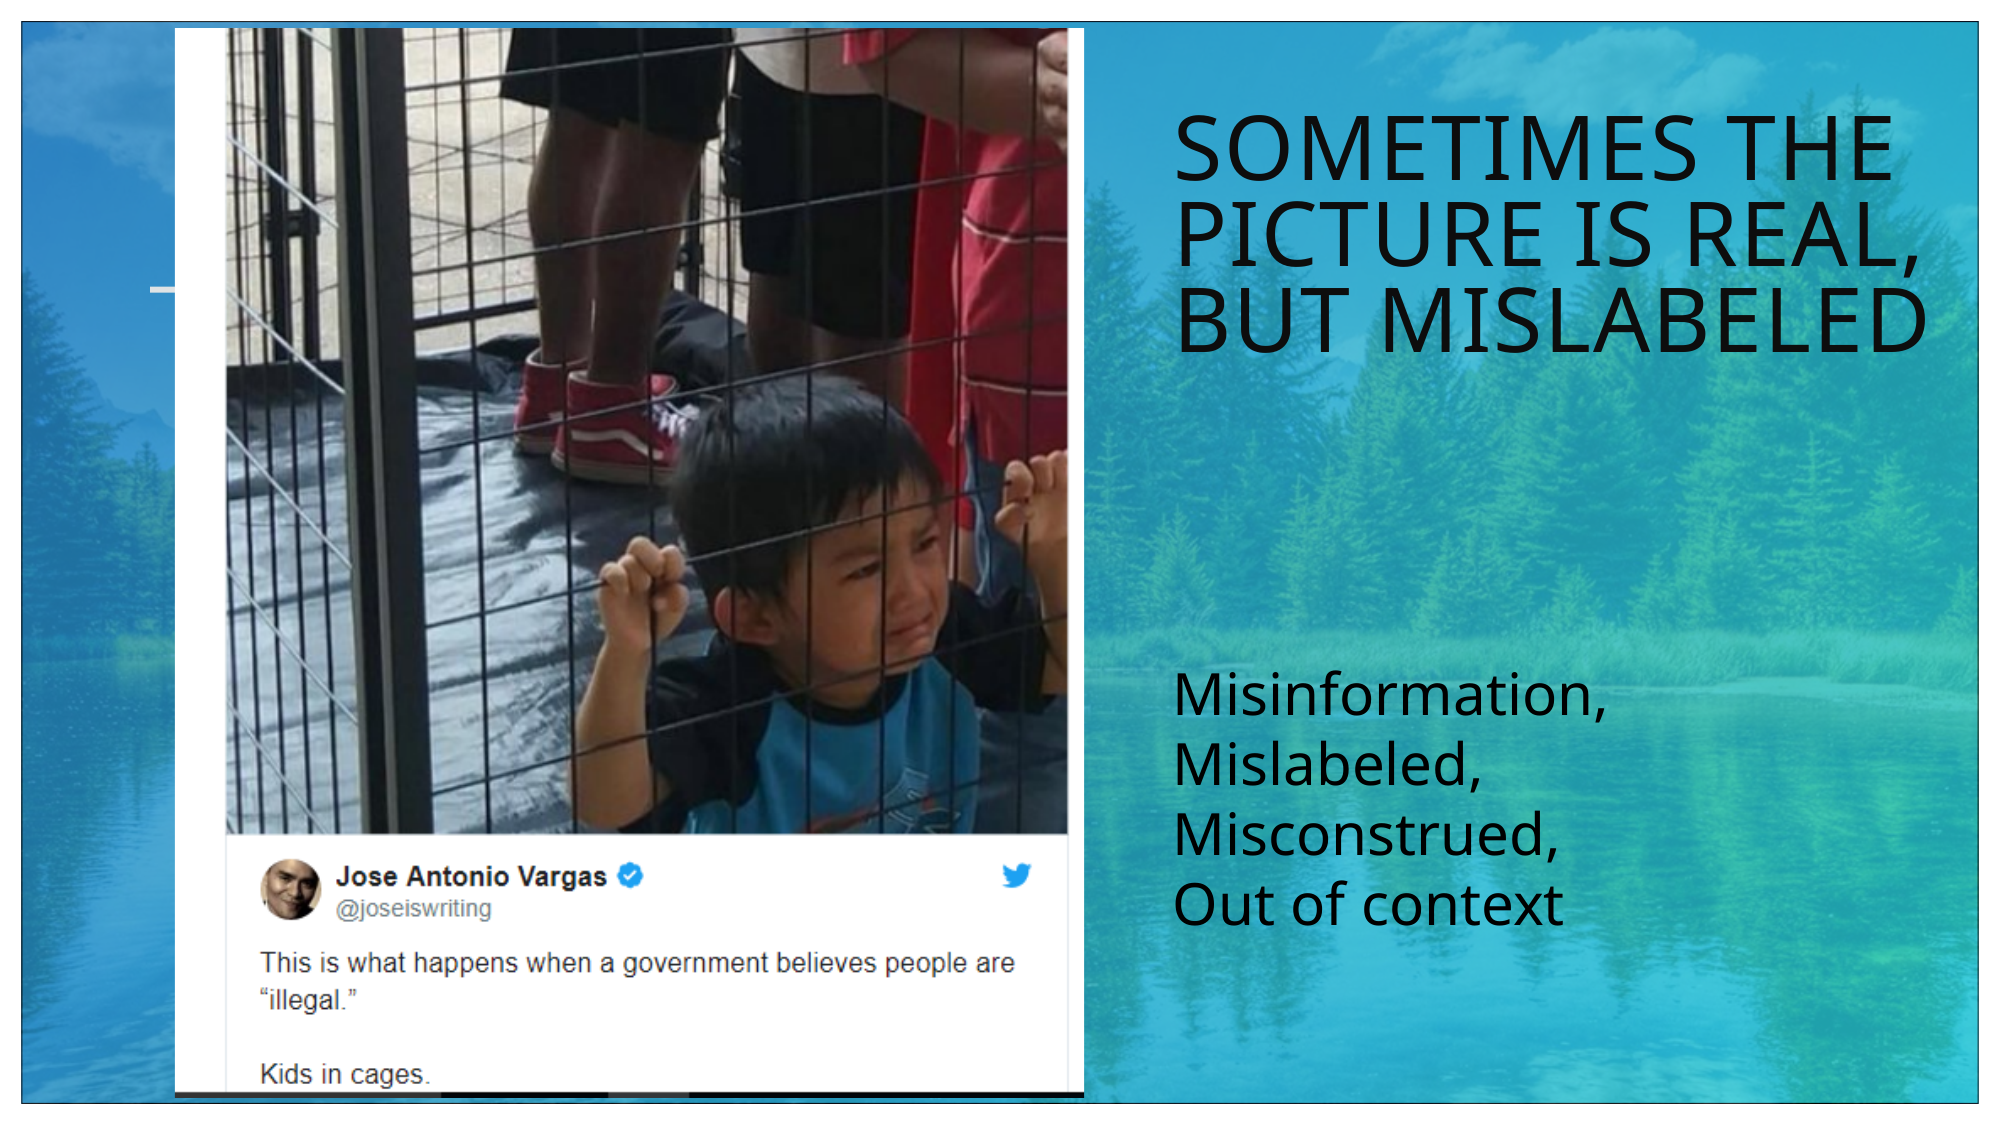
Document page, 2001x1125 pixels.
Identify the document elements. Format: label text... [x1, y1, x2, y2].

text_box Misinformation, Mislabeled, Misconstrued, Out of context [1158, 649, 1721, 945]
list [174, 28, 1085, 1098]
title Sometimes the picture is real, but mislabeled [1158, 62, 1949, 419]
picture [21, 21, 1979, 1104]
